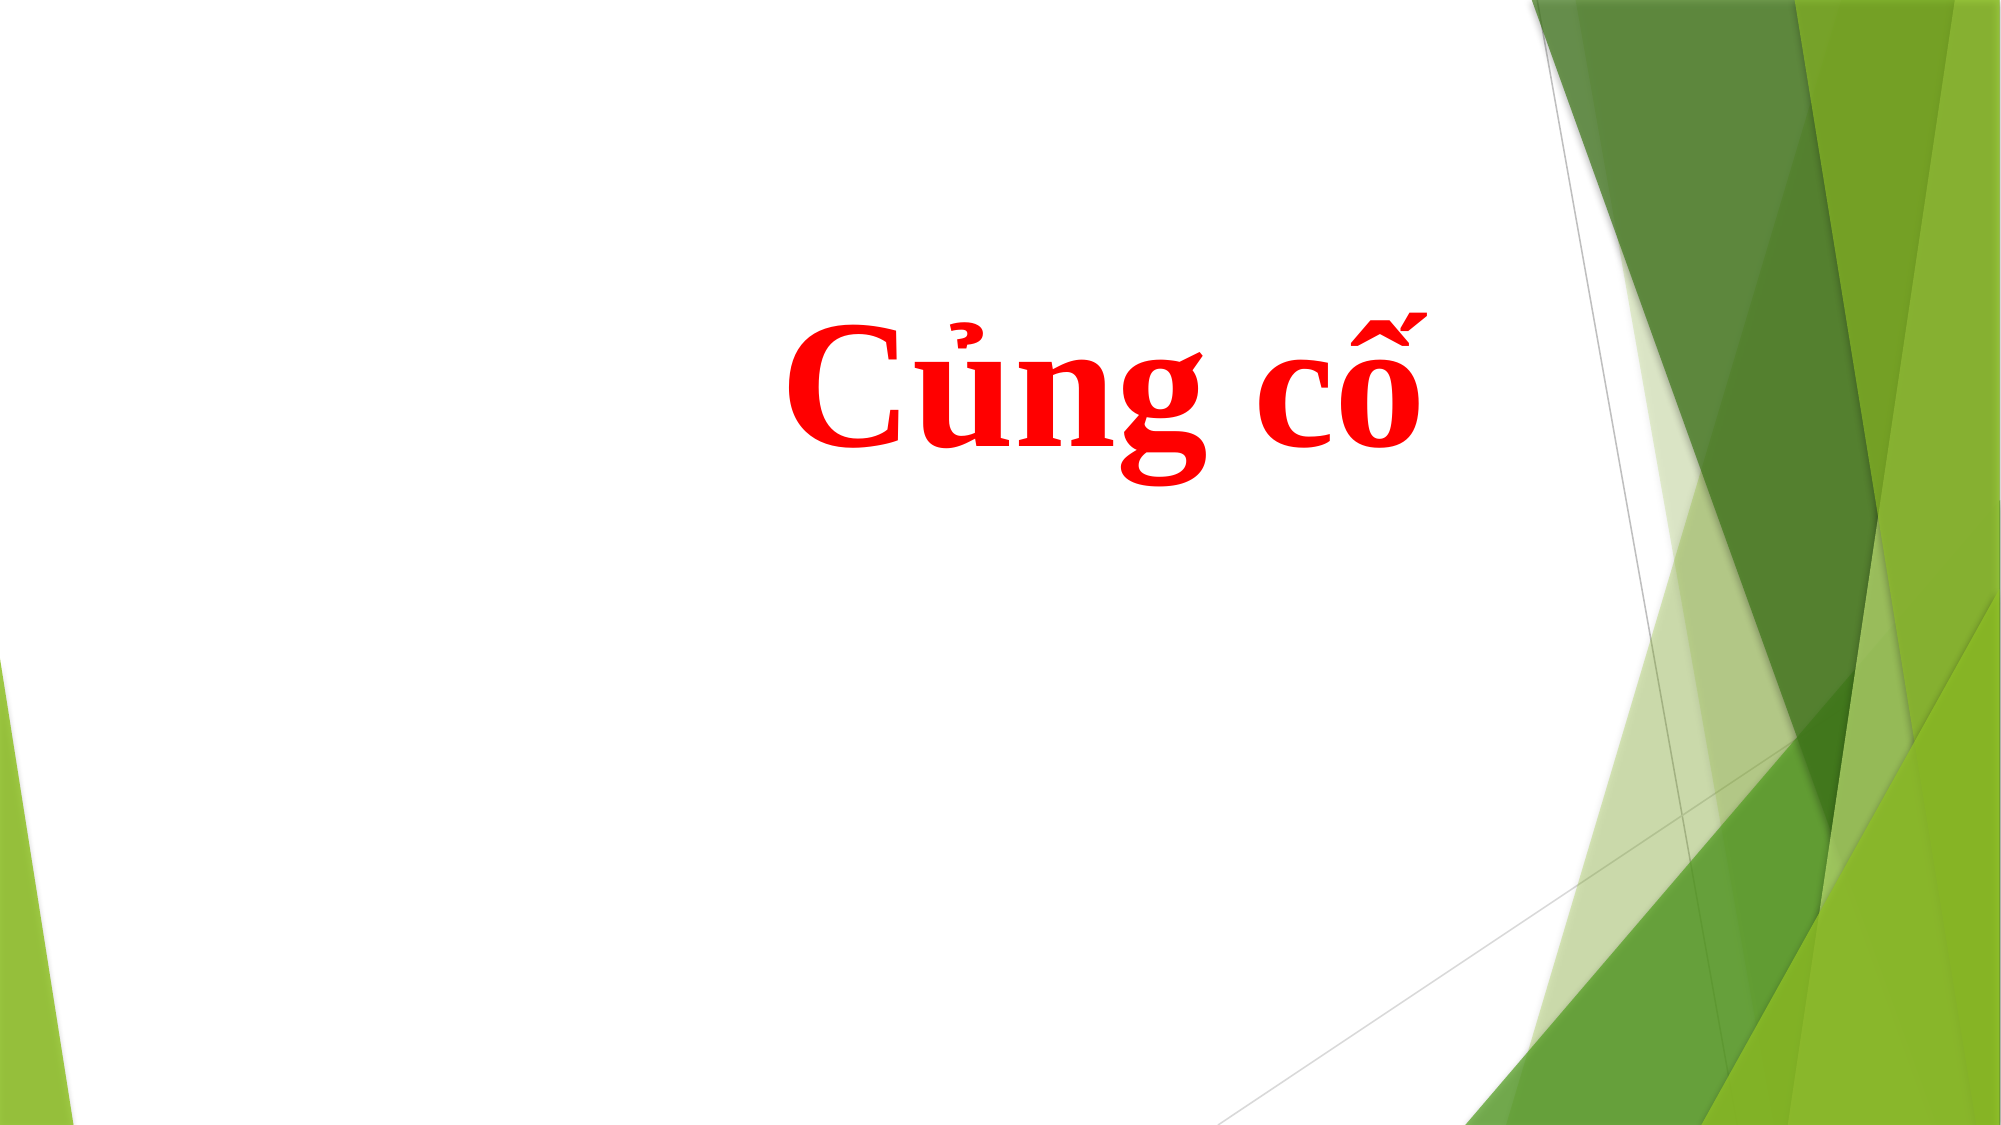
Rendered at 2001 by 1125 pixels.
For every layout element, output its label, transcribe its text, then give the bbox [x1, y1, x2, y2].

text_box Củng cố [515, 255, 1541, 490]
